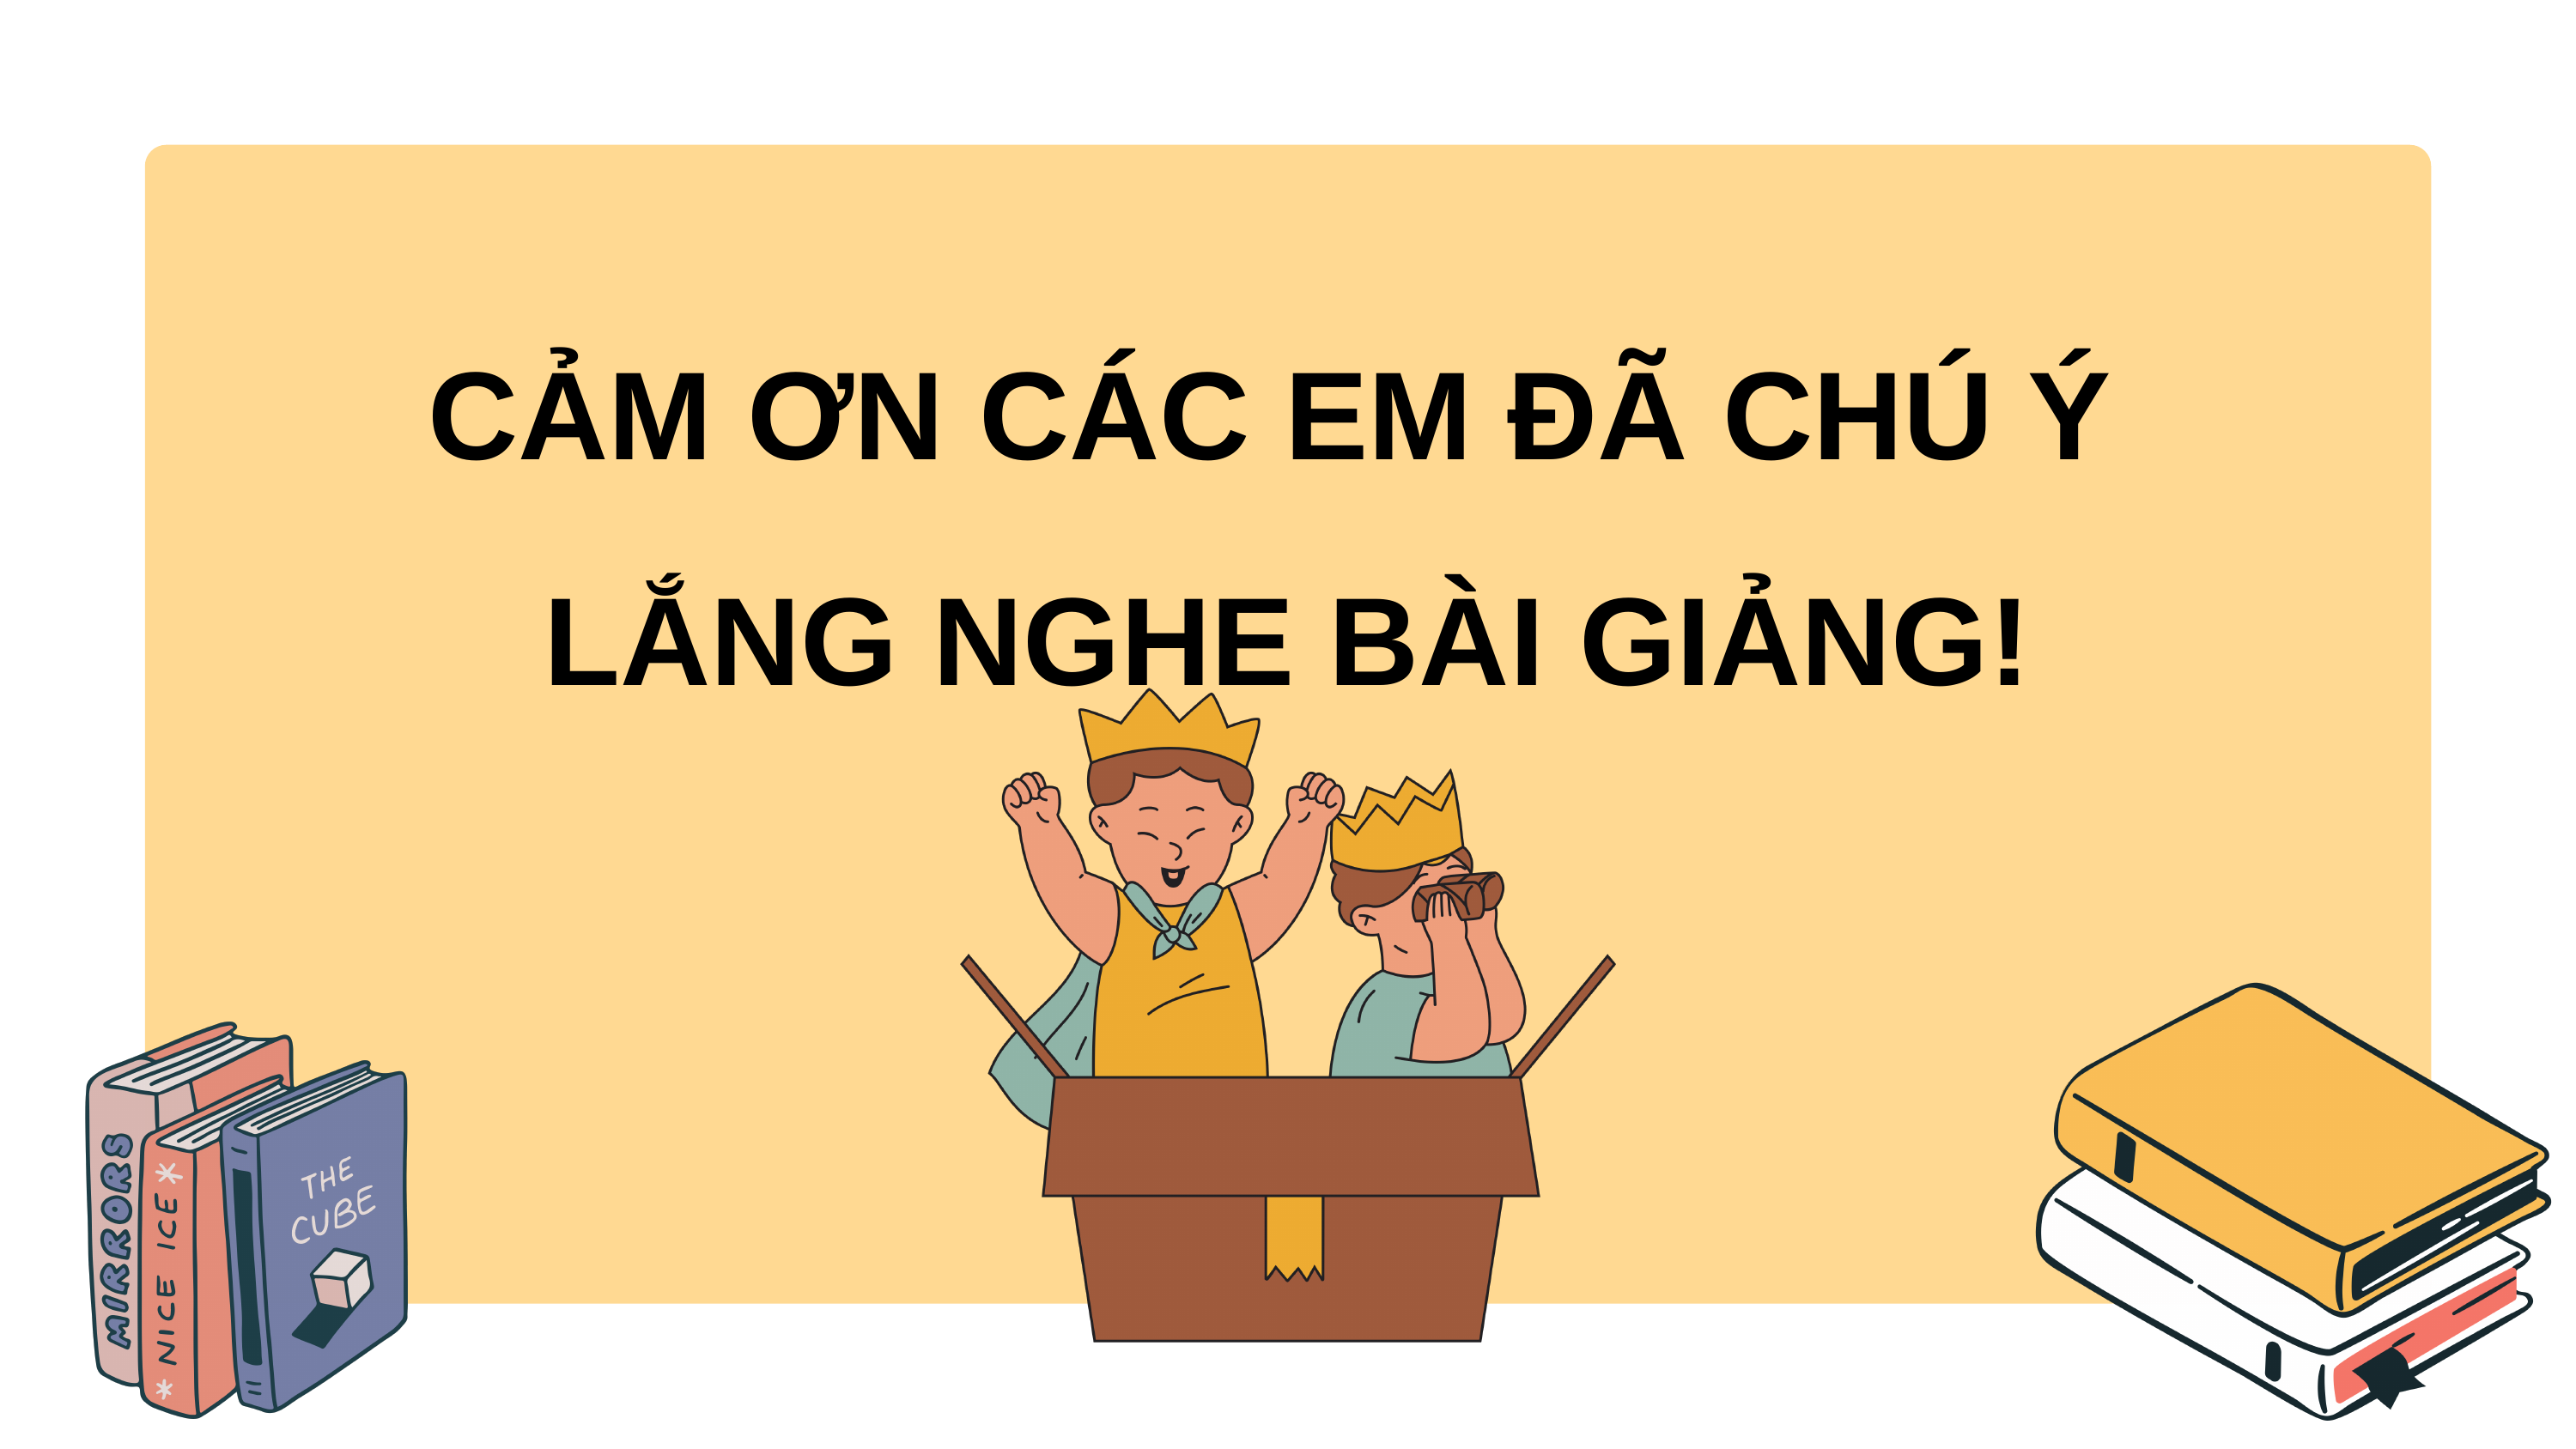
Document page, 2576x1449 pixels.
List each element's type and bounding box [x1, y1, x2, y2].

text_box [144, 144, 2432, 1304]
picture [85, 1022, 409, 1420]
picture [2034, 981, 2558, 1421]
picture [959, 686, 1617, 1343]
